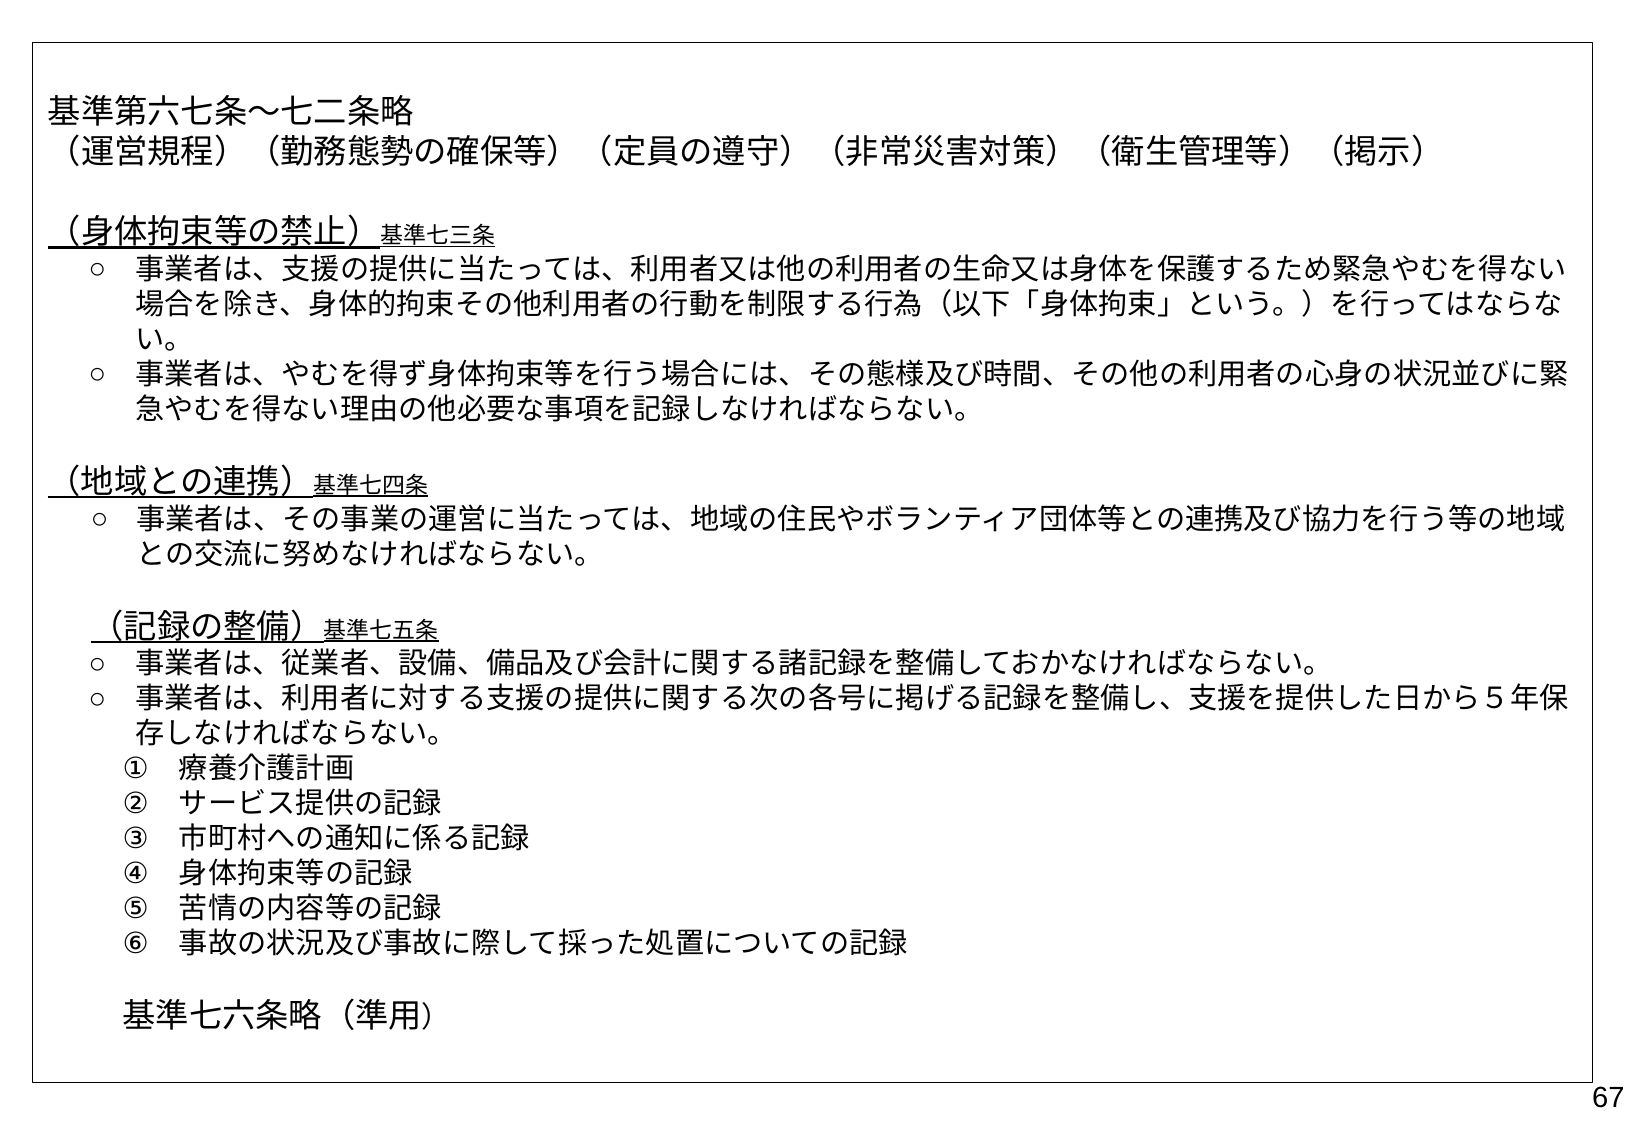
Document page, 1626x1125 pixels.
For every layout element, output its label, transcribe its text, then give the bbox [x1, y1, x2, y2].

slide_number 67 [1260, 1070, 1625, 1125]
text_box 基準第六七条～七二条略 （運営規程）（勤務態勢の確保等）（定員の遵守）（非常災害対策）（衛生管理等）（掲示） （身体拘束等の禁止）基準七三条 事業者は、支援の提供に当たっては、利用者又は他の利用者の生命又は身体を保護するため緊急やむを得ない場合を除き、身体的拘束その他利用者の行動を制限する行為（以下「身体拘束」という。）を行ってはならない。 事業者は、やむを得ず身体拘束等を行う場合には、その態様及び時間、その他の利用者の心身の状況並びに緊急やむを得ない理由の他必要な事項を記録しなければならない。 （地域との連携）基準七四条 事業者は、その事業の運営に当たっては、地域の住民やボランティア団体等との連携及び協力を行う等の地域との交流に努めなければならない。 （記録の整備）基準七五条 事業者は、従業者、設備、備品及び会計に関する諸記録を整備しておかなければならない。 事業者は、利用者に対する支援の提供に関する次の各号に掲げる記録を整備し、支援を提供した日から５年保存しなければならない。 療養介護計画 サービス提供の記録 市町村への通知に係る記録 身体拘束等の記録 苦情の内容等の記録 事故の状況及び事故に際して採った処置についての記録 基準七六条略（準用） [31, 41, 1594, 1084]
